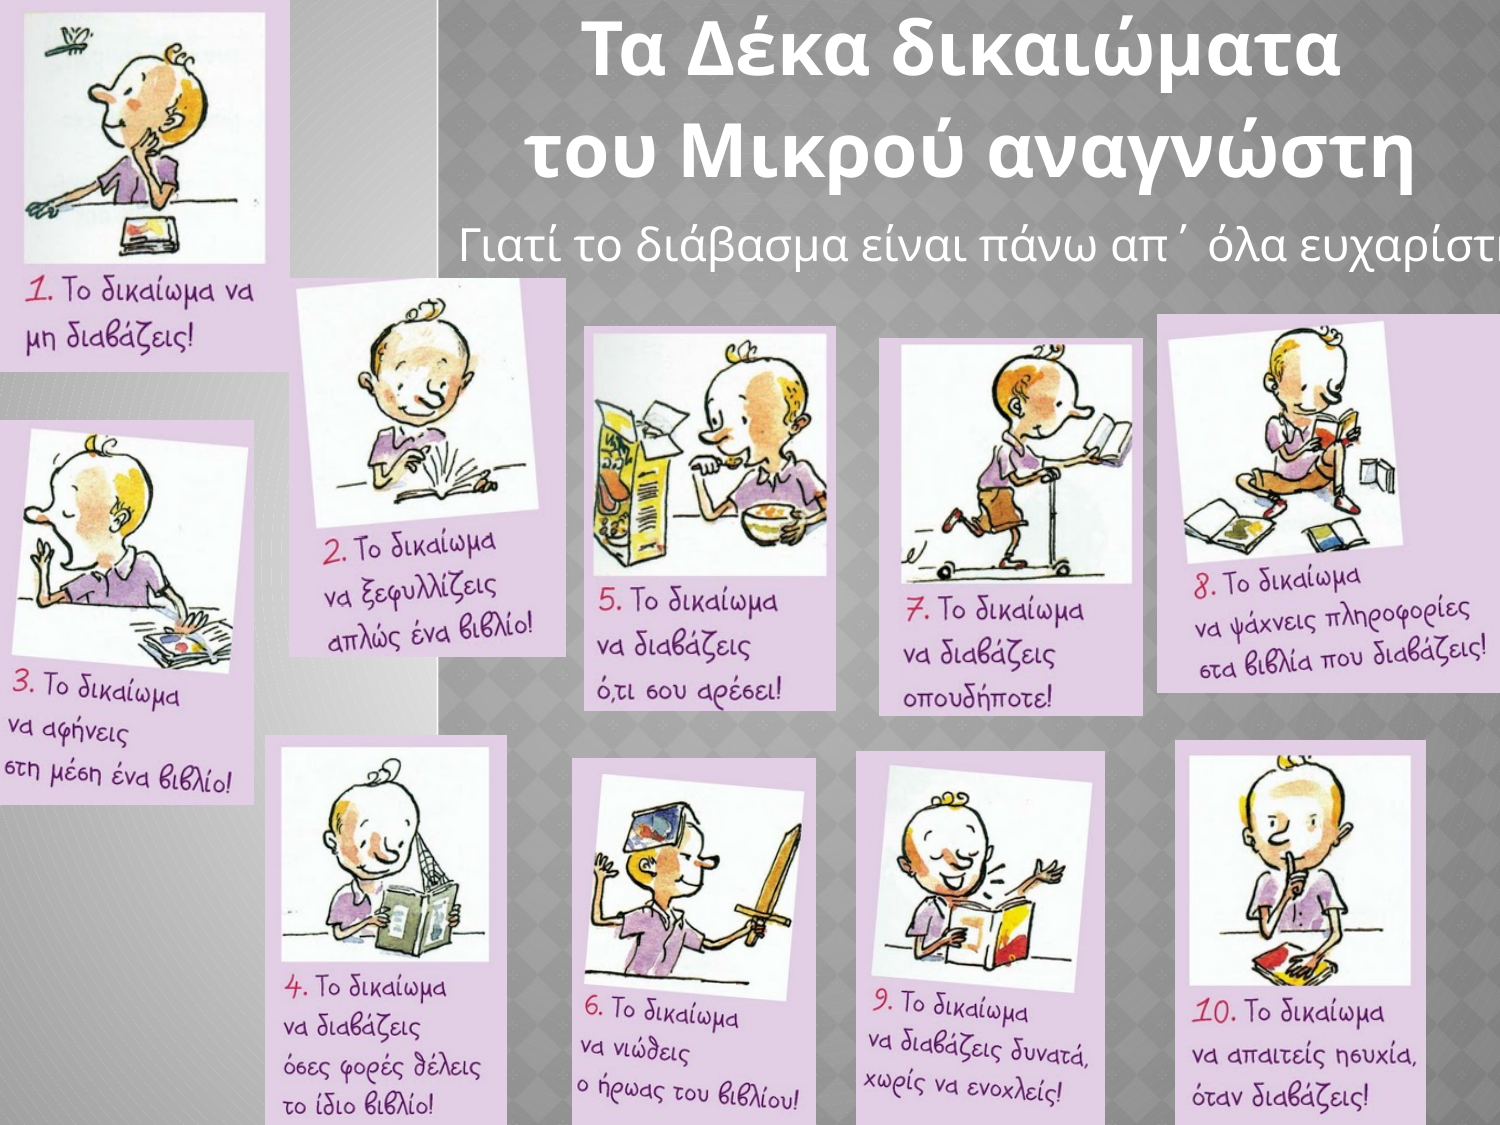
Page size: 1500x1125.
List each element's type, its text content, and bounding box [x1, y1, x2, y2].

picture [879, 337, 1143, 716]
picture [572, 758, 816, 1125]
picture [265, 734, 507, 1125]
subtitle Τα Δέκα δικαιώματα του Μικρού αναγνώστη [442, 0, 1500, 208]
picture [1174, 740, 1426, 1125]
picture [0, 0, 566, 658]
picture [1156, 313, 1500, 693]
picture [855, 751, 1105, 1125]
picture [0, 420, 255, 805]
picture [584, 325, 837, 712]
text_box Γιατί το διάβασμα είναι πάνω απ΄ όλα ευχαρίστηση! [442, 208, 1500, 278]
